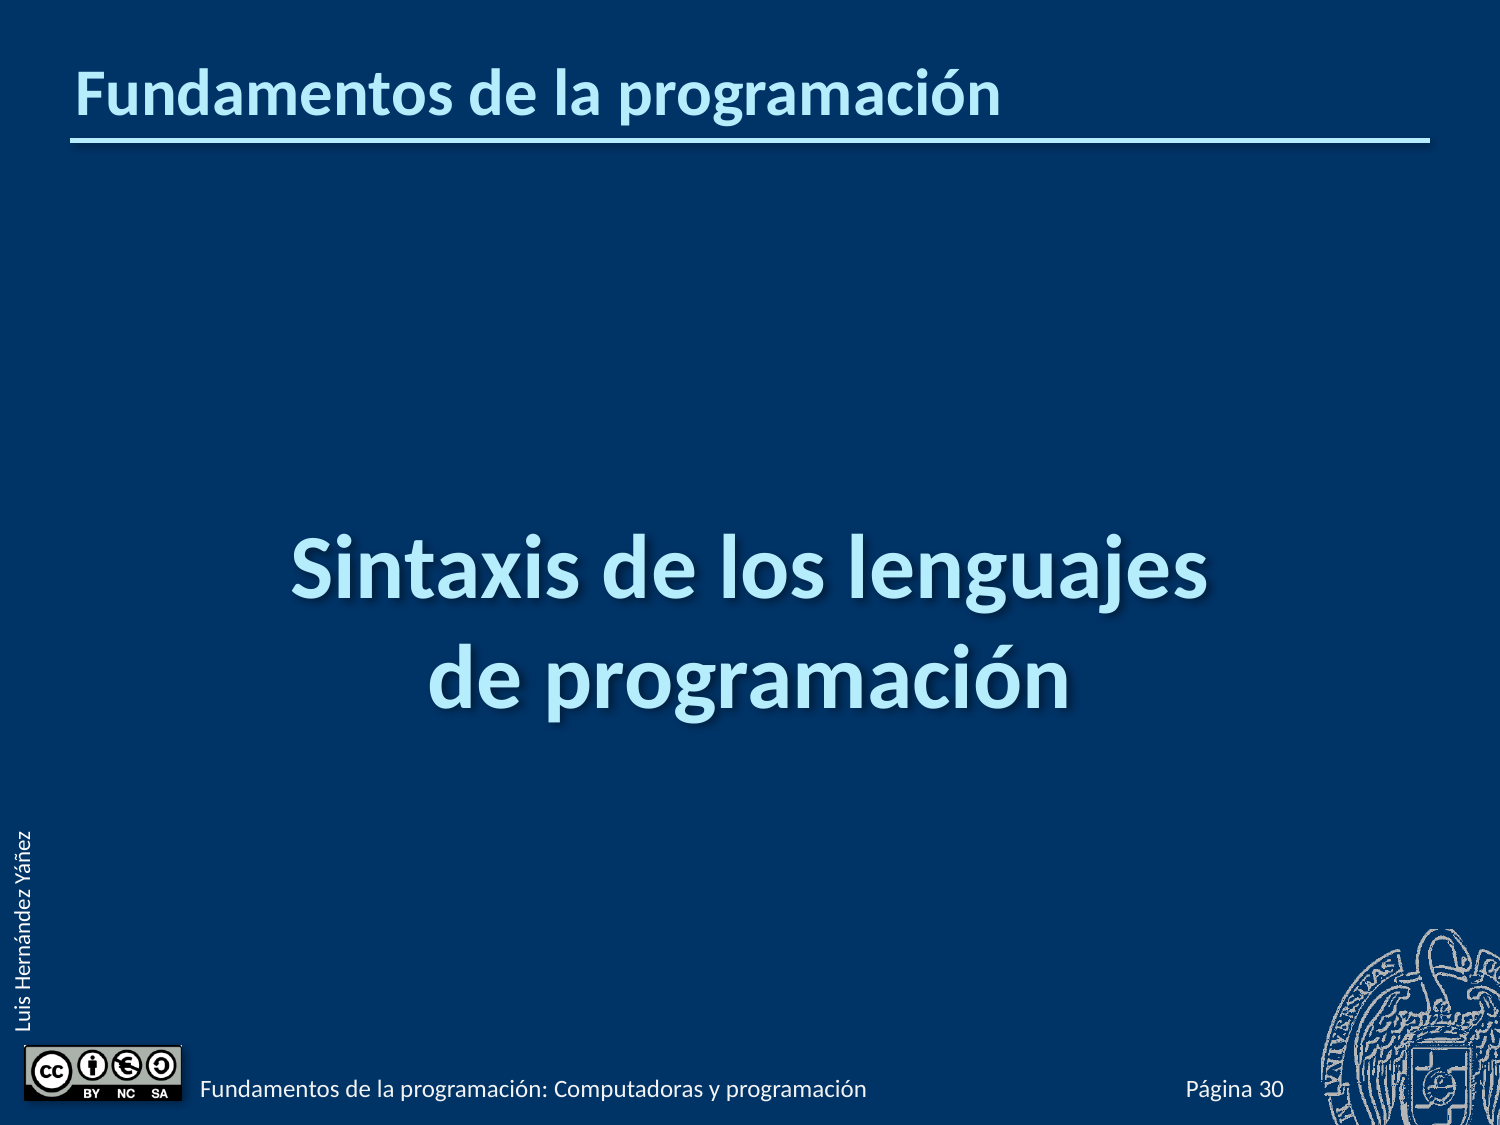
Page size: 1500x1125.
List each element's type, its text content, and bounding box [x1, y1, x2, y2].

footer Fundamentos de la programación: Computadoras y programación [200, 1042, 1114, 1103]
picture [1321, 929, 1500, 1125]
picture [24, 1045, 182, 1101]
title Fundamentos de la programación [75, 46, 1425, 129]
text_box Sintaxis de los lenguajes de programación [275, 499, 1225, 734]
slide_number Página 30 [1136, 1042, 1285, 1103]
